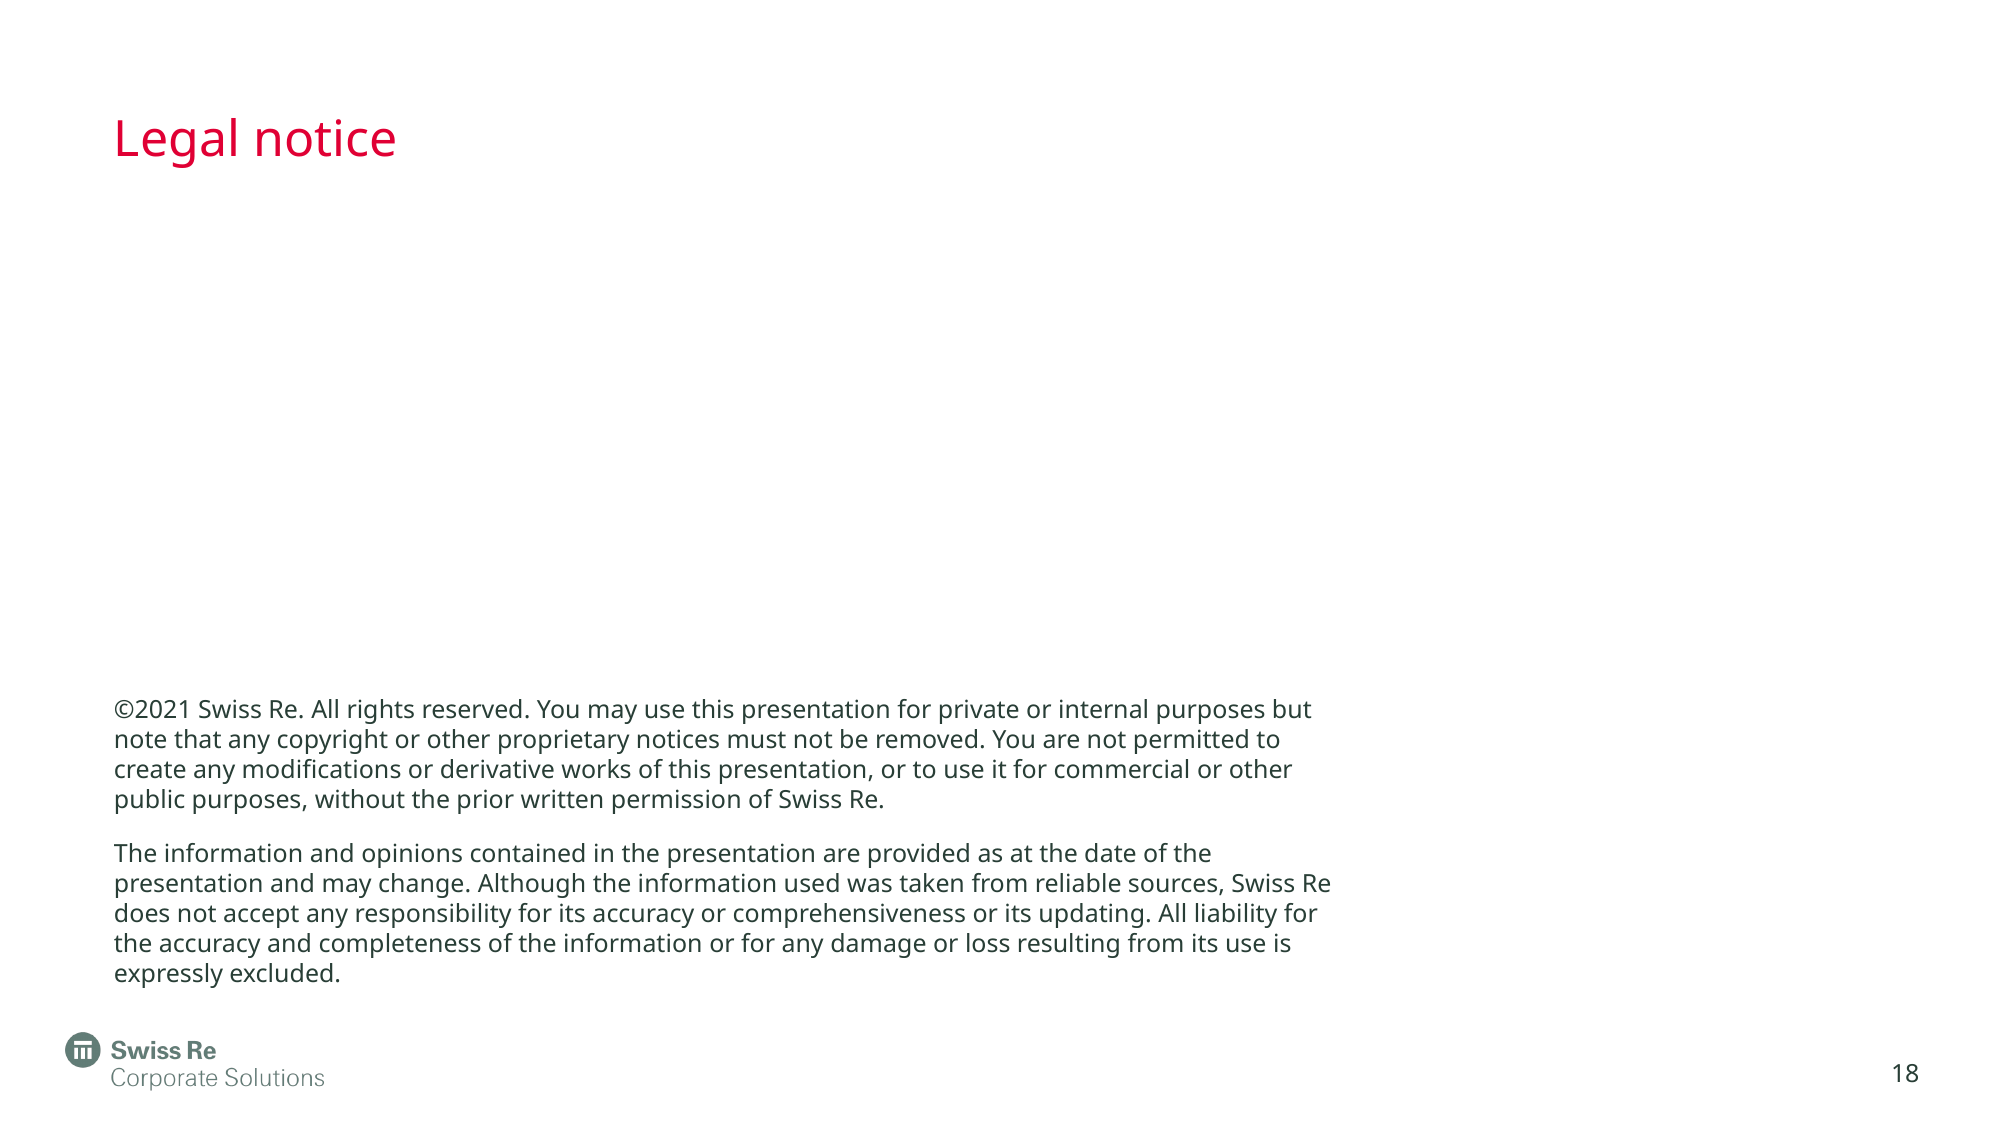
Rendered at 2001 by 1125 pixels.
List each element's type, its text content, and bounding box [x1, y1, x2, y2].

title Legal notice [114, 113, 1922, 228]
picture [65, 1032, 325, 1091]
slide_number 18 [1872, 1061, 1920, 1092]
list ©2021 Swiss Re. All rights reserved. You may use this presentation for private or internal purposes but note that any copyright or other proprietary notices must not be removed. You are not permitted to create any modifications or derivative works of this presentation, or to use it for commercial or other public purposes, without the prior written permission of Swiss Re. The information and opinions contained in the presentation are provided as at the date of the presentation and may change. Although the information used was taken from reliable sources, Swiss Re does not accept any responsibility for its accuracy or comprehensiveness or its updating. All liability for the accuracy and completeness of the information or for any damage or loss resulting from its use is expressly excluded. [114, 267, 1343, 988]
